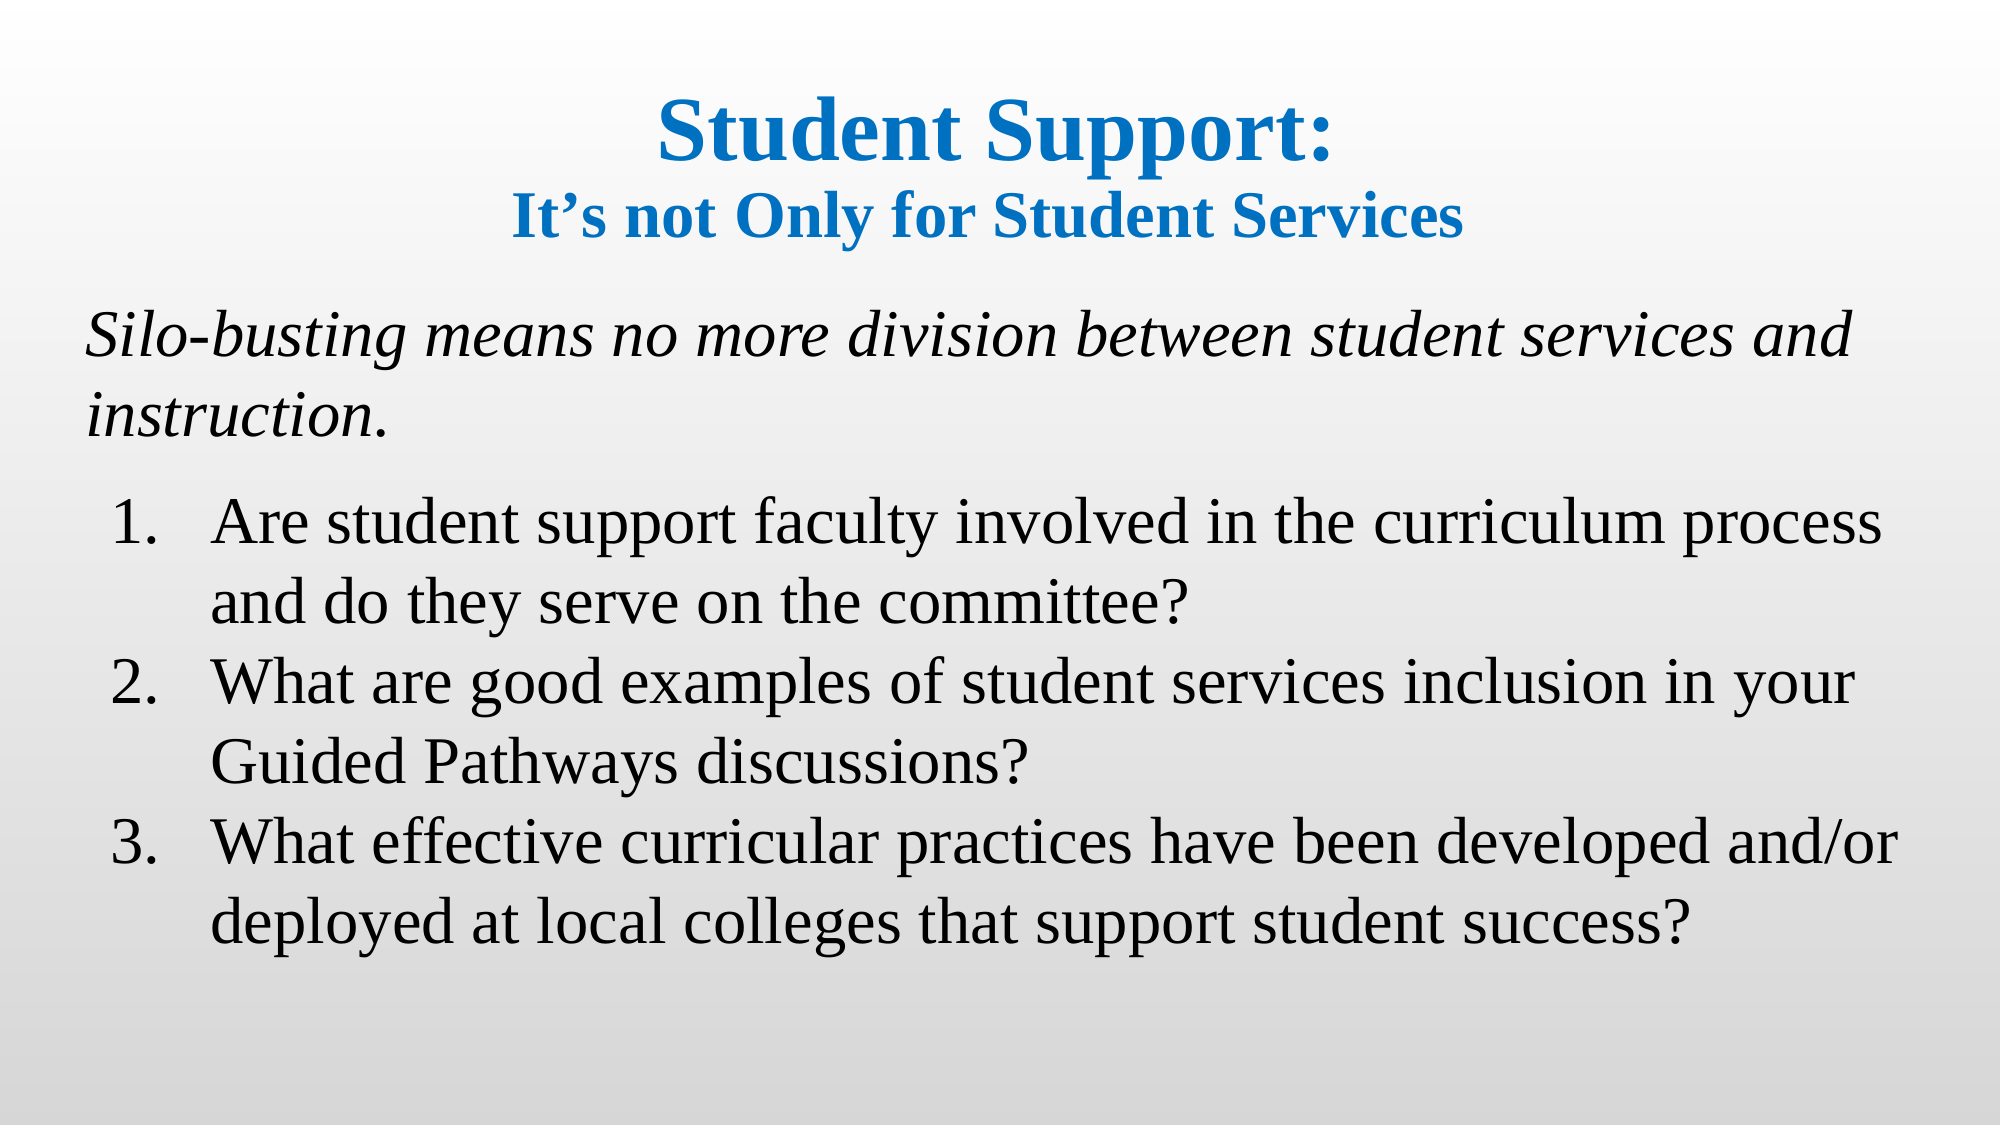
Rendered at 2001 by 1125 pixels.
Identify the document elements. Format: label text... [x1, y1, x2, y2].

list Silo-busting means no more division between student services and instruction. Are student support faculty involved in the curriculum process and do they serve on the committee? What are good examples of student services inclusion in your Guided Pathways discussions? What effective curricular practices have been developed and/or deployed at local colleges that support student success? [65, 270, 1929, 1018]
title Student Support: It’s not Only for Student Services [65, 61, 1929, 187]
